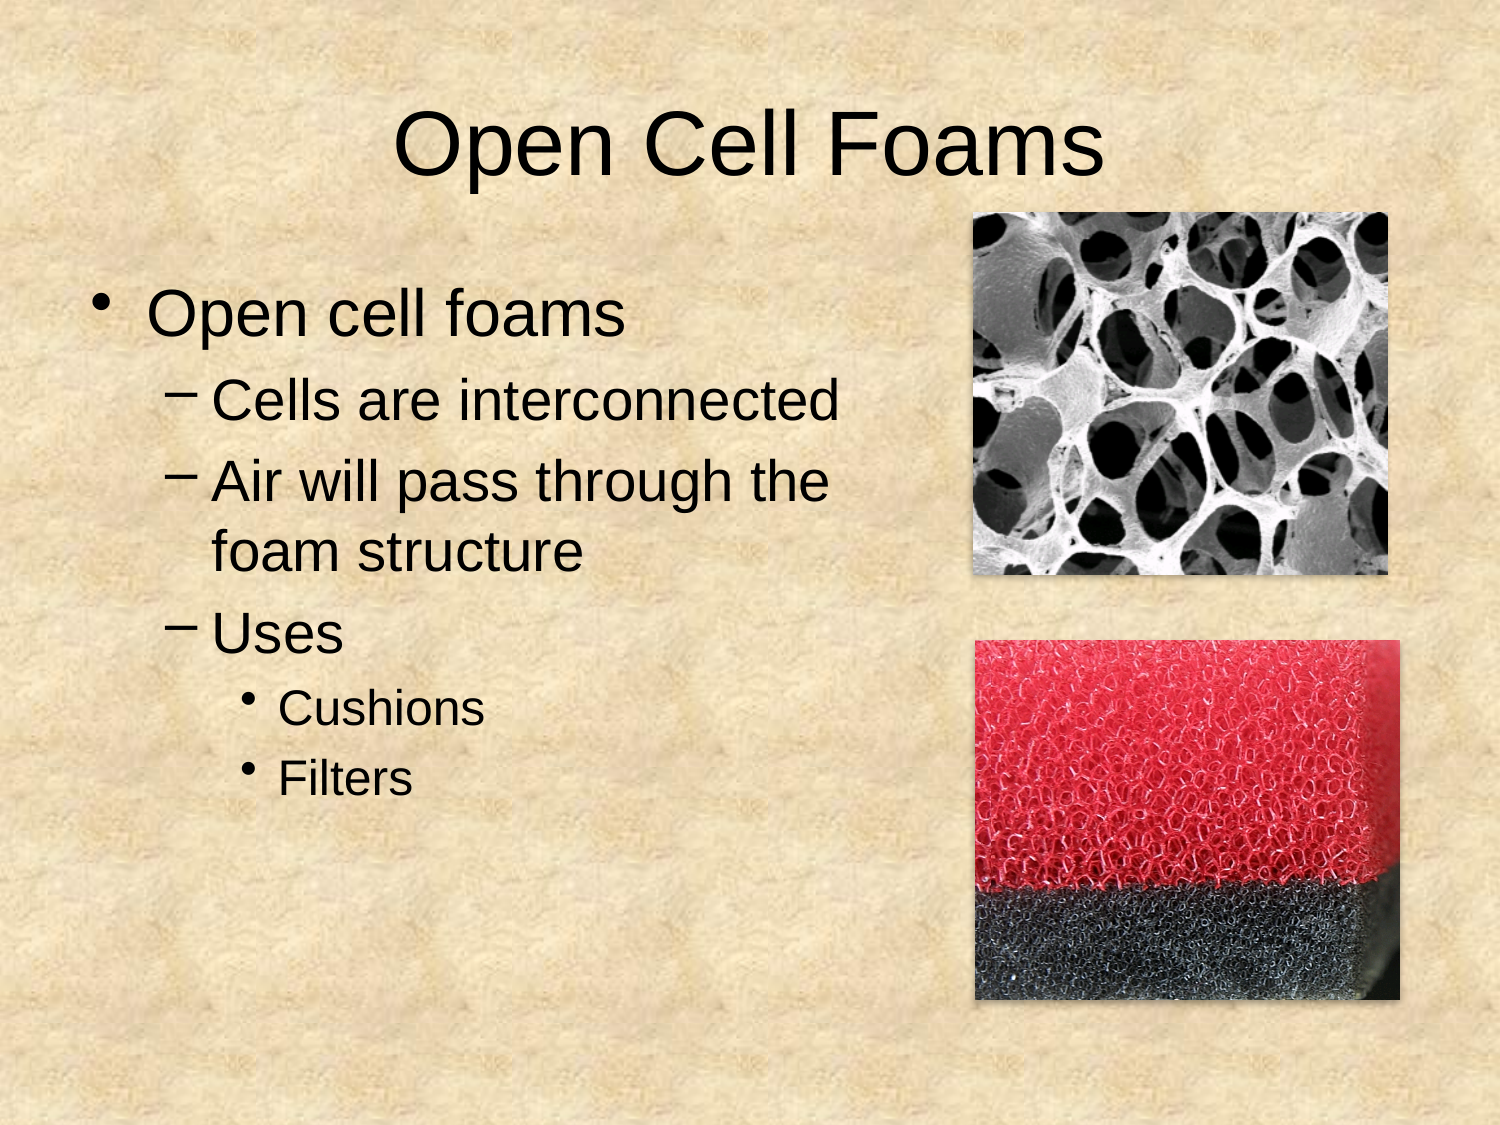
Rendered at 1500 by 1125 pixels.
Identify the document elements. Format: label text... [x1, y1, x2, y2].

title Open Cell Foams [12, 44, 1488, 233]
picture [0, 0, 1500, 1125]
list Open cell foams Cells are interconnected Air will pass through the foam structure Uses Cushions Filters [74, 262, 926, 1006]
